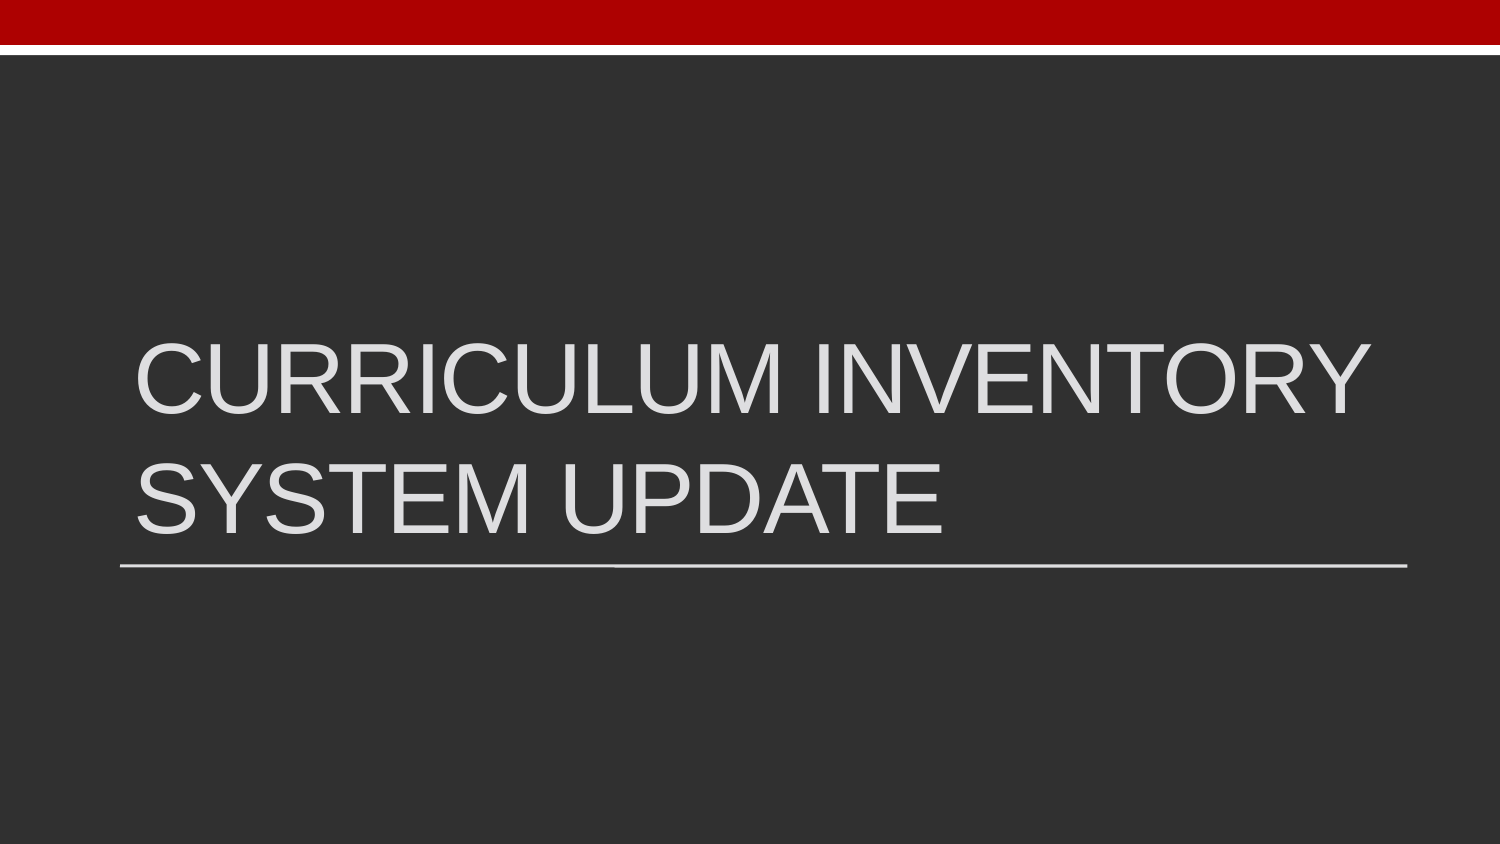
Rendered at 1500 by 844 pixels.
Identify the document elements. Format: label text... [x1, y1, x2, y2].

title Curriculum Inventory system Update [118, 290, 1394, 562]
